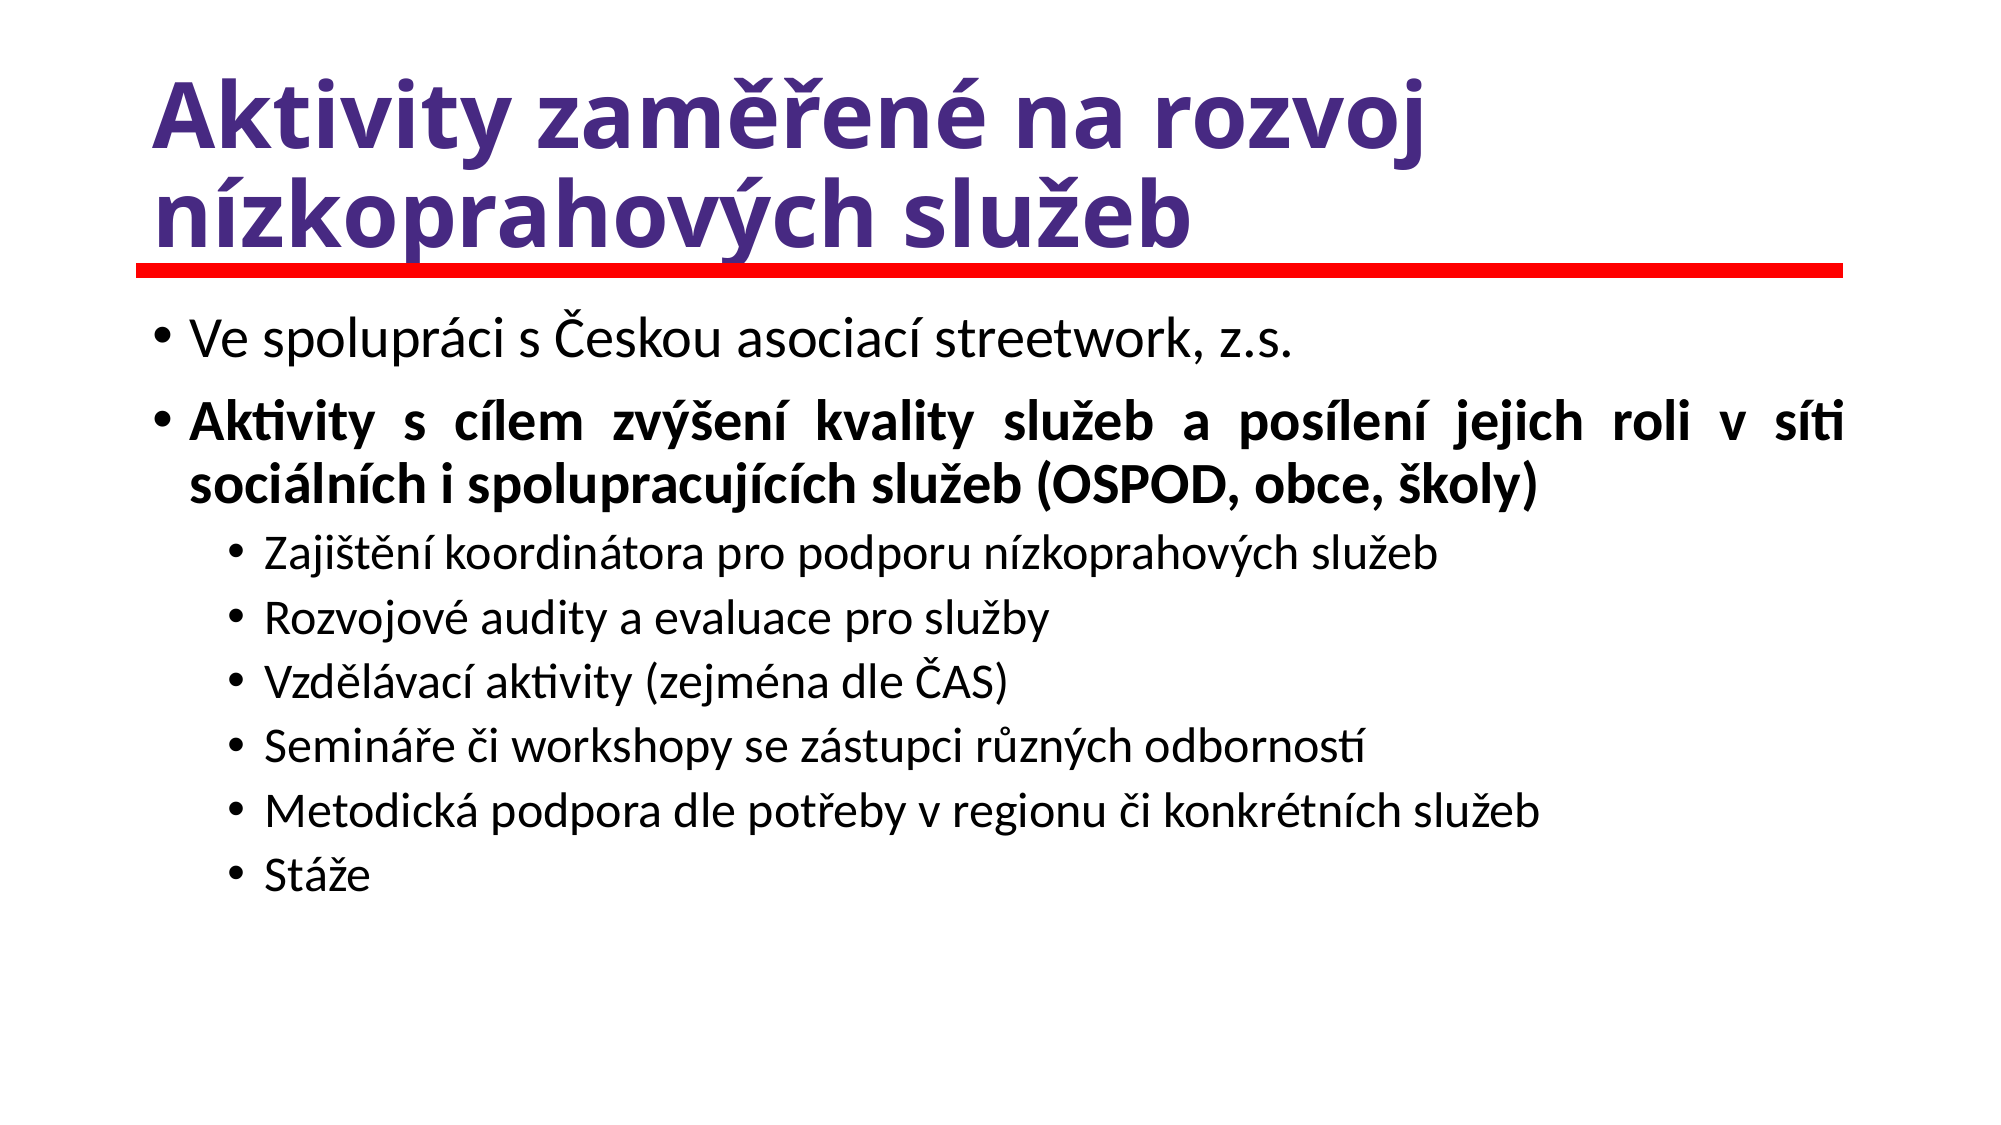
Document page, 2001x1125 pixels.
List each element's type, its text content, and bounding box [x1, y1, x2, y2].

title Aktivity zaměřené na rozvoj nízkoprahových služeb [137, 59, 1863, 278]
text_box [136, 263, 1843, 278]
list Ve spolupráci s Českou asociací streetwork, z.s. Aktivity s cílem zvýšení kvality služeb a posílení jejich roli v síti sociálních i spolupracujících služeb (OSPOD, obce, školy) Zajištění koordinátora pro podporu nízkoprahových služeb Rozvojové audity a evaluace pro služby Vzdělávací aktivity (zejména dle ČAS) Semináře či workshopy se zástupci různých odborností Metodická podpora dle potřeby v regionu či konkrétních služeb Stáže [137, 299, 1863, 1014]
